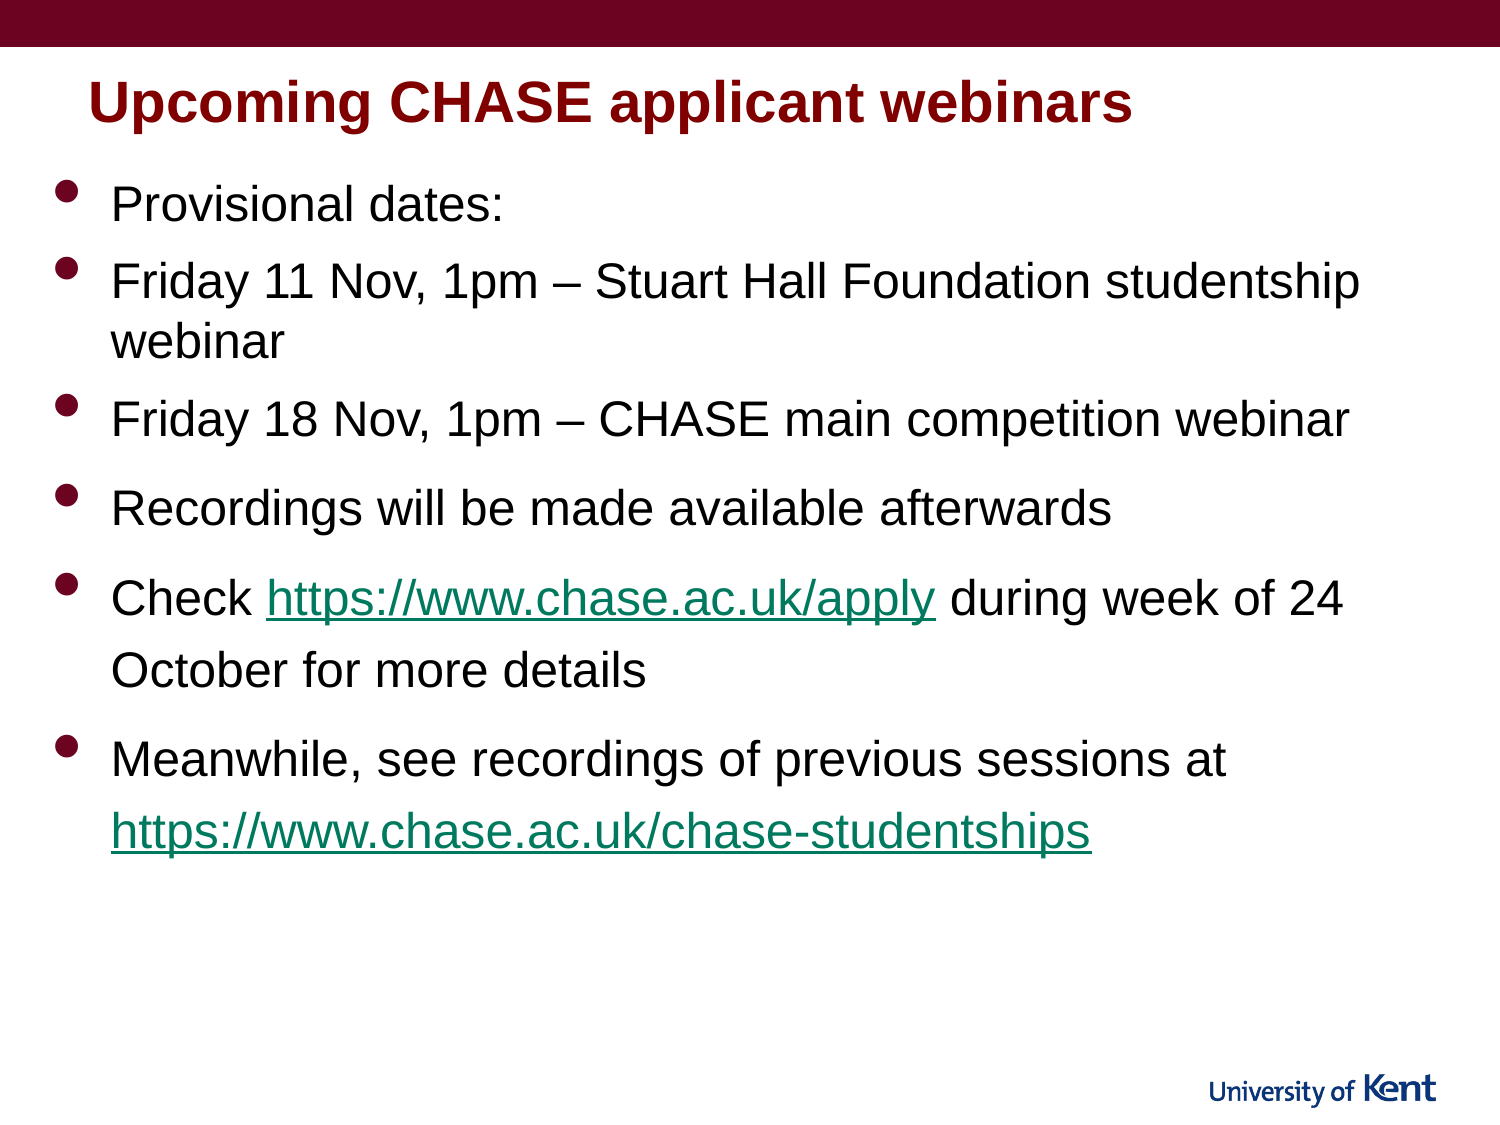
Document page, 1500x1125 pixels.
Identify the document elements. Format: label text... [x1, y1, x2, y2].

title Upcoming CHASE applicant webinars [73, 51, 1434, 147]
picture [1210, 1074, 1436, 1108]
list Provisional dates: Friday 11 Nov, 1pm – Stuart Hall Foundation studentship webinar Friday 18 Nov, 1pm – CHASE main competition webinar Recordings will be made available afterwards Check https://www.chase.ac.uk/apply during week of 24 October for more details Meanwhile, see recordings of previous sessions at https://www.chase.ac.uk/chase-studentships [37, 151, 1471, 1054]
